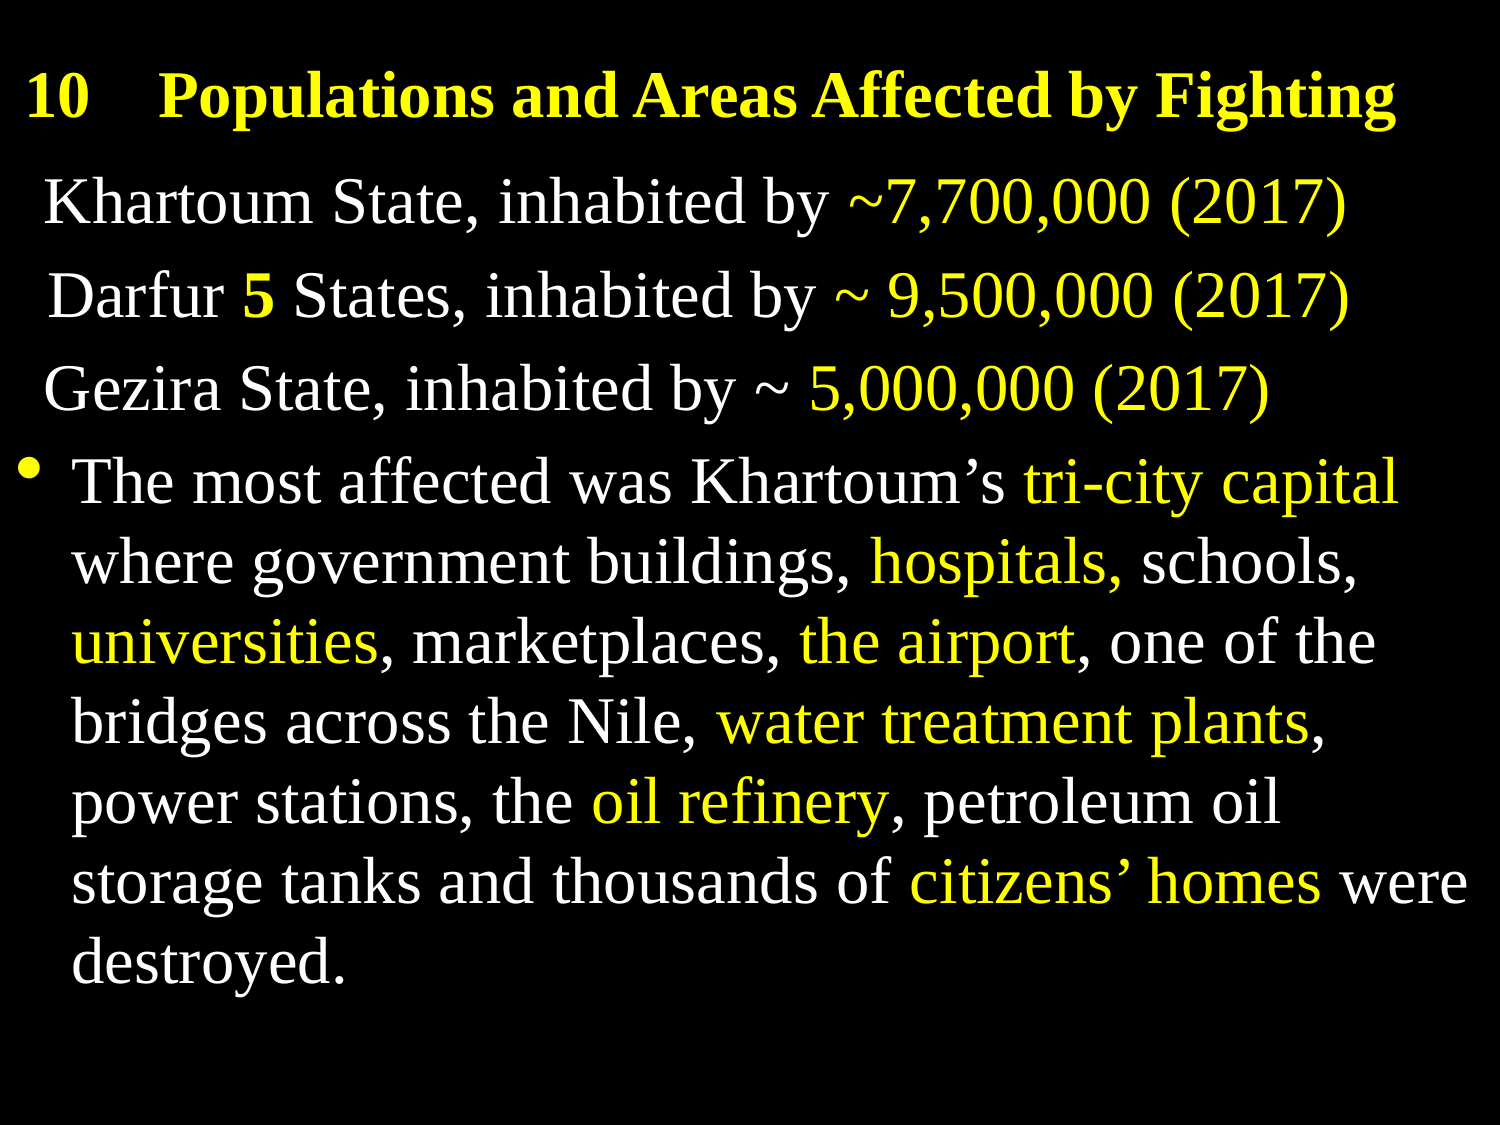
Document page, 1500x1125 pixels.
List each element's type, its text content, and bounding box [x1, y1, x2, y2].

list Khartoum State, inhabited by ~7,700,000 (2017) Darfur 5 States, inhabited by ~ 9,500,000 (2017) Gezira State, inhabited by ~ 5,000,000 (2017) The most affected was Khartoum’s tri-city capital where government buildings, hospitals, schools, universities, marketplaces, the airport, one of the bridges across the Nile, water treatment plants, power stations, the oil refinery, petroleum oil storage tanks and thousands of citizens’ homes were destroyed. [0, 149, 1487, 1104]
title 10 Populations and Areas Affected by Fighting [9, 17, 1487, 149]
